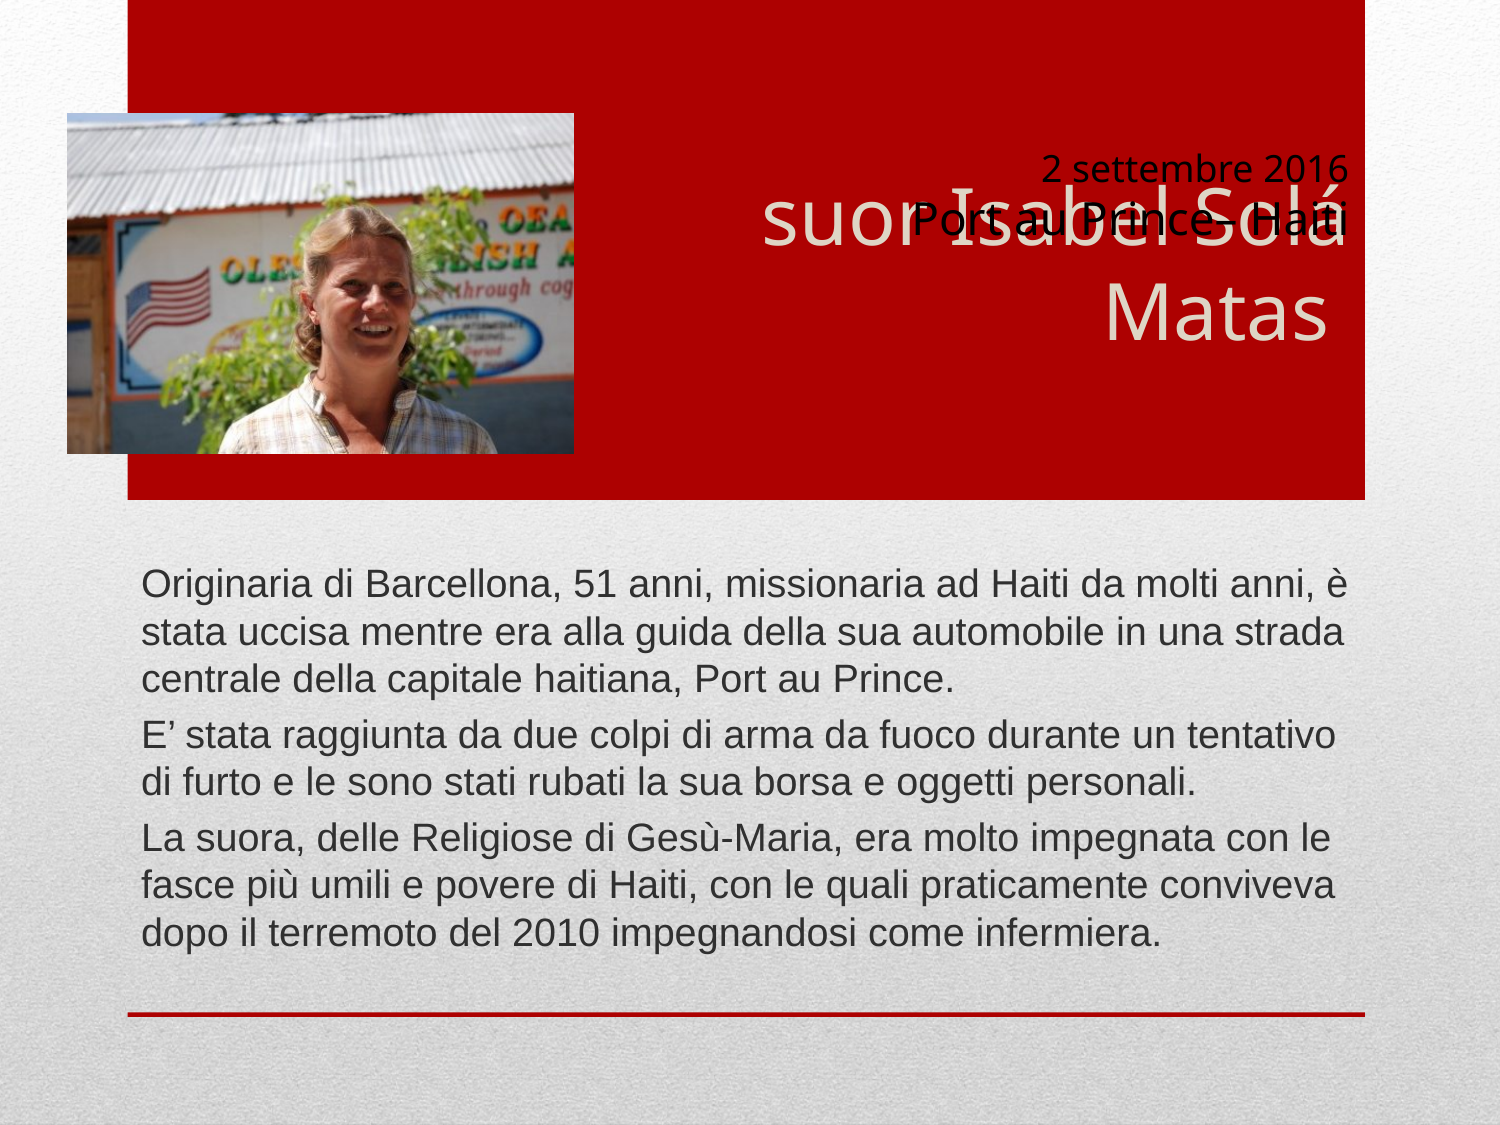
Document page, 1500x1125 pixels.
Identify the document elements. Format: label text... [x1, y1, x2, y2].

text_box 2 settembre 2016 Port au Prince– Haiti [797, 137, 1365, 252]
title suor Isabel Solá Matas [579, 231, 1366, 364]
picture [66, 112, 575, 454]
subtitle Originaria di Barcellona, 51 anni, missionaria ad Haiti da molti anni, è stata uccisa mentre era alla guida della sua automobile in una strada centrale della capitale haitiana, Port au Prince. E’ stata raggiunta da due colpi di arma da fuoco durante un tentativo di furto e le sono stati rubati la sua borsa e oggetti personali. La suora, delle Religiose di Gesù-Maria, era molto impegnata con le fasce più umili e povere di Haiti, con le quali praticamente conviveva dopo il terremoto del 2010 impegnandosi come infermiera. [126, 550, 1367, 965]
